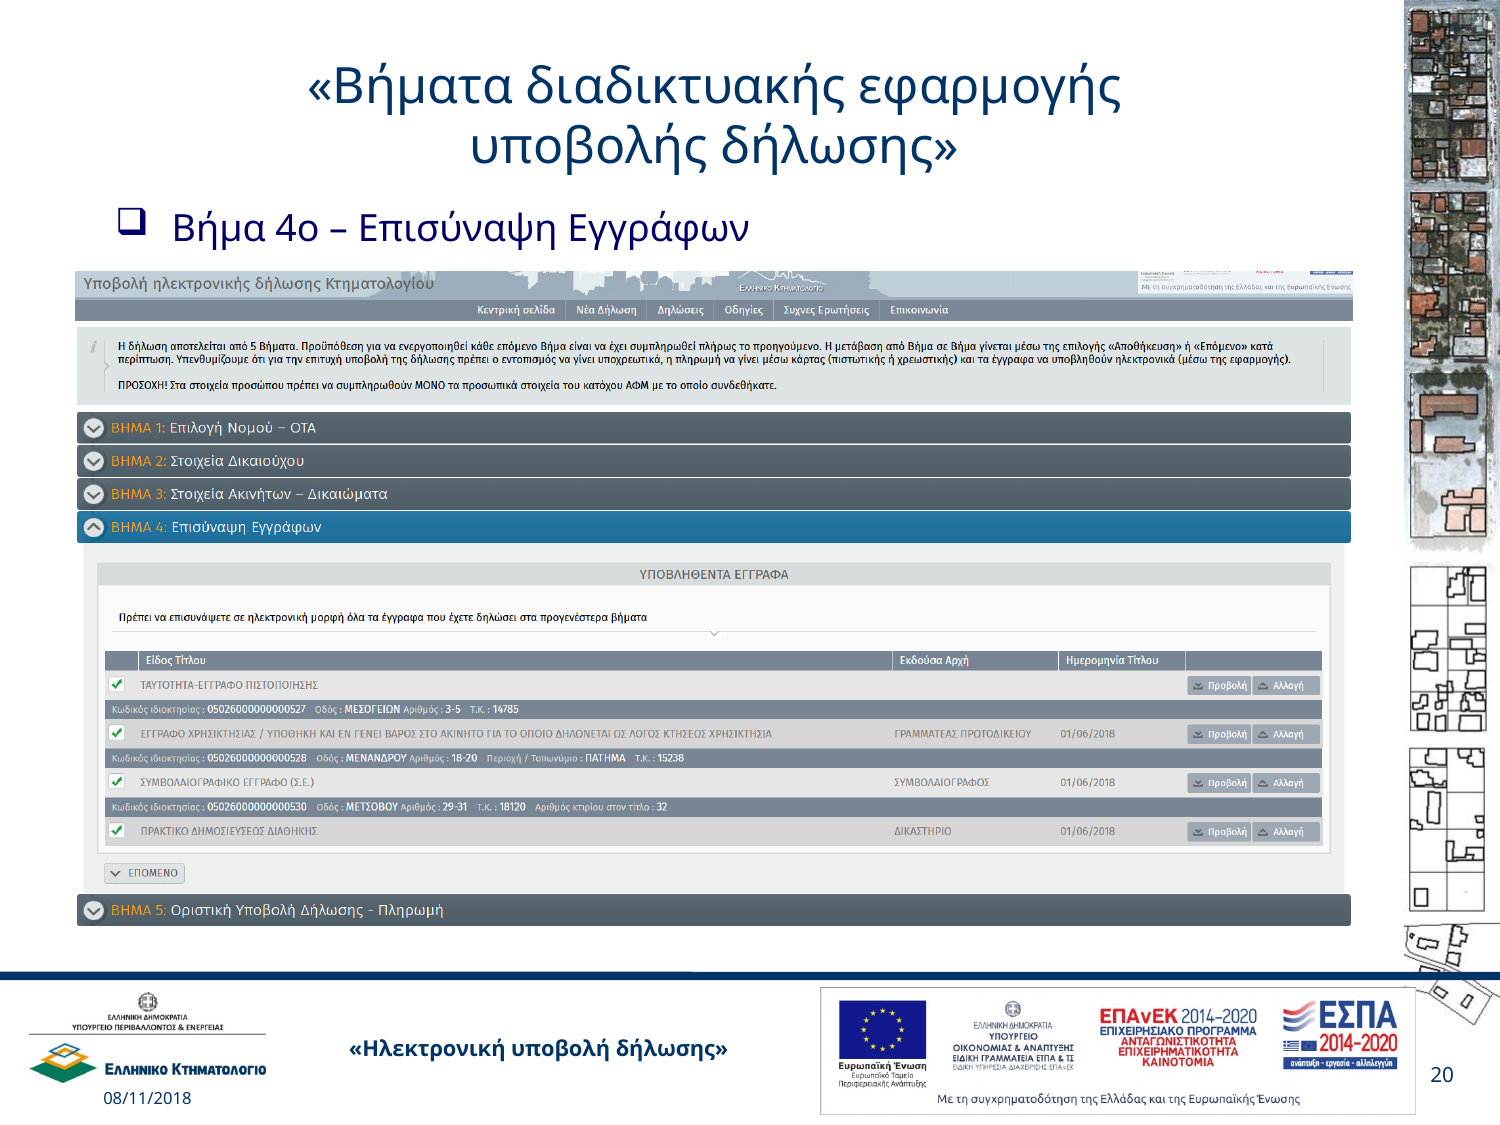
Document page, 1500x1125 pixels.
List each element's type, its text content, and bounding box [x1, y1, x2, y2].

text_box 08/11/2018 [29, 1090, 266, 1124]
title «Βήματα διαδικτυακής εφαρμογής υποβολής δήλωσης» [253, 66, 1176, 161]
picture [29, 991, 266, 1083]
subtitle Βήμα 4ο – Επισύναψη Εγγράφων [100, 196, 1376, 929]
picture [74, 271, 1353, 929]
text_box «Ηλεκτρονική υποβολή δήλωσης» [334, 980, 809, 1115]
text_box 20 [1421, 1054, 1487, 1102]
picture [820, 0, 1500, 1115]
